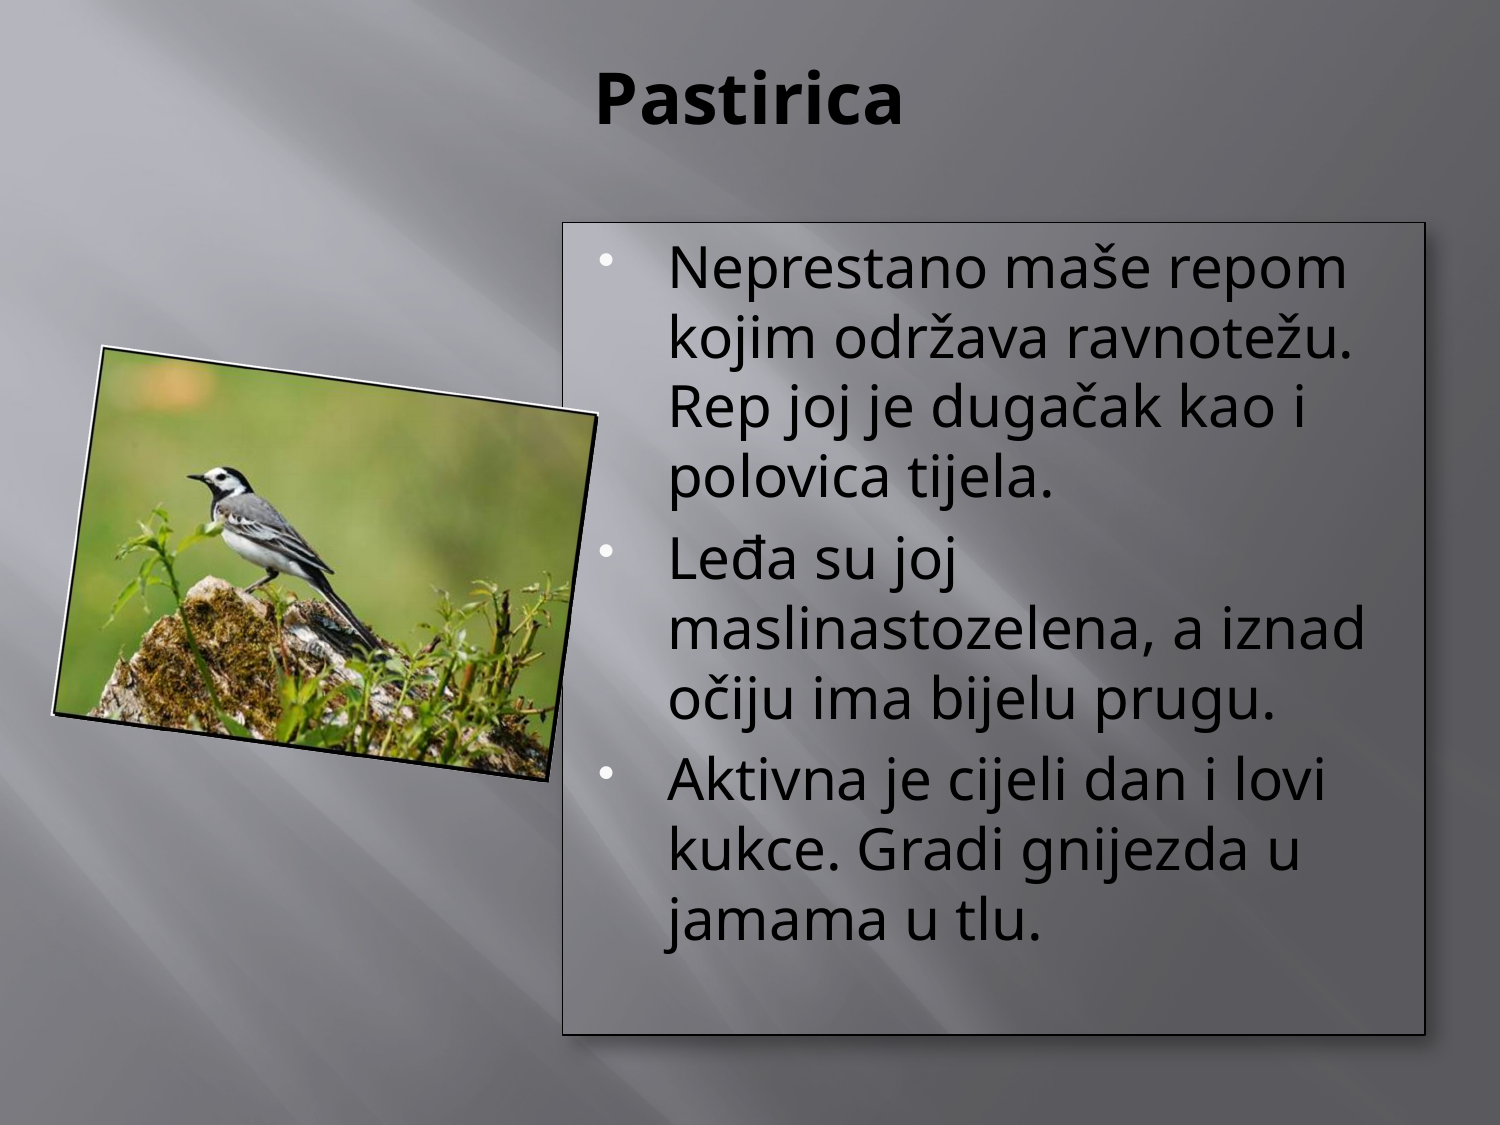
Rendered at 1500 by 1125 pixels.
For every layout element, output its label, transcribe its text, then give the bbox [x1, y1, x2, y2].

title Pastirica [75, 45, 1425, 233]
picture [51, 345, 598, 782]
list Neprestano maše repom kojim održava ravnotežu. Rep joj je dugačak kao i polovica tijela. Leđa su joj maslinastozelena, a iznad očiju ima bijelu prugu. Aktivna je cijeli dan i lovi kukce. Gradi gnijezda u jamama u tlu. [562, 222, 1426, 1036]
